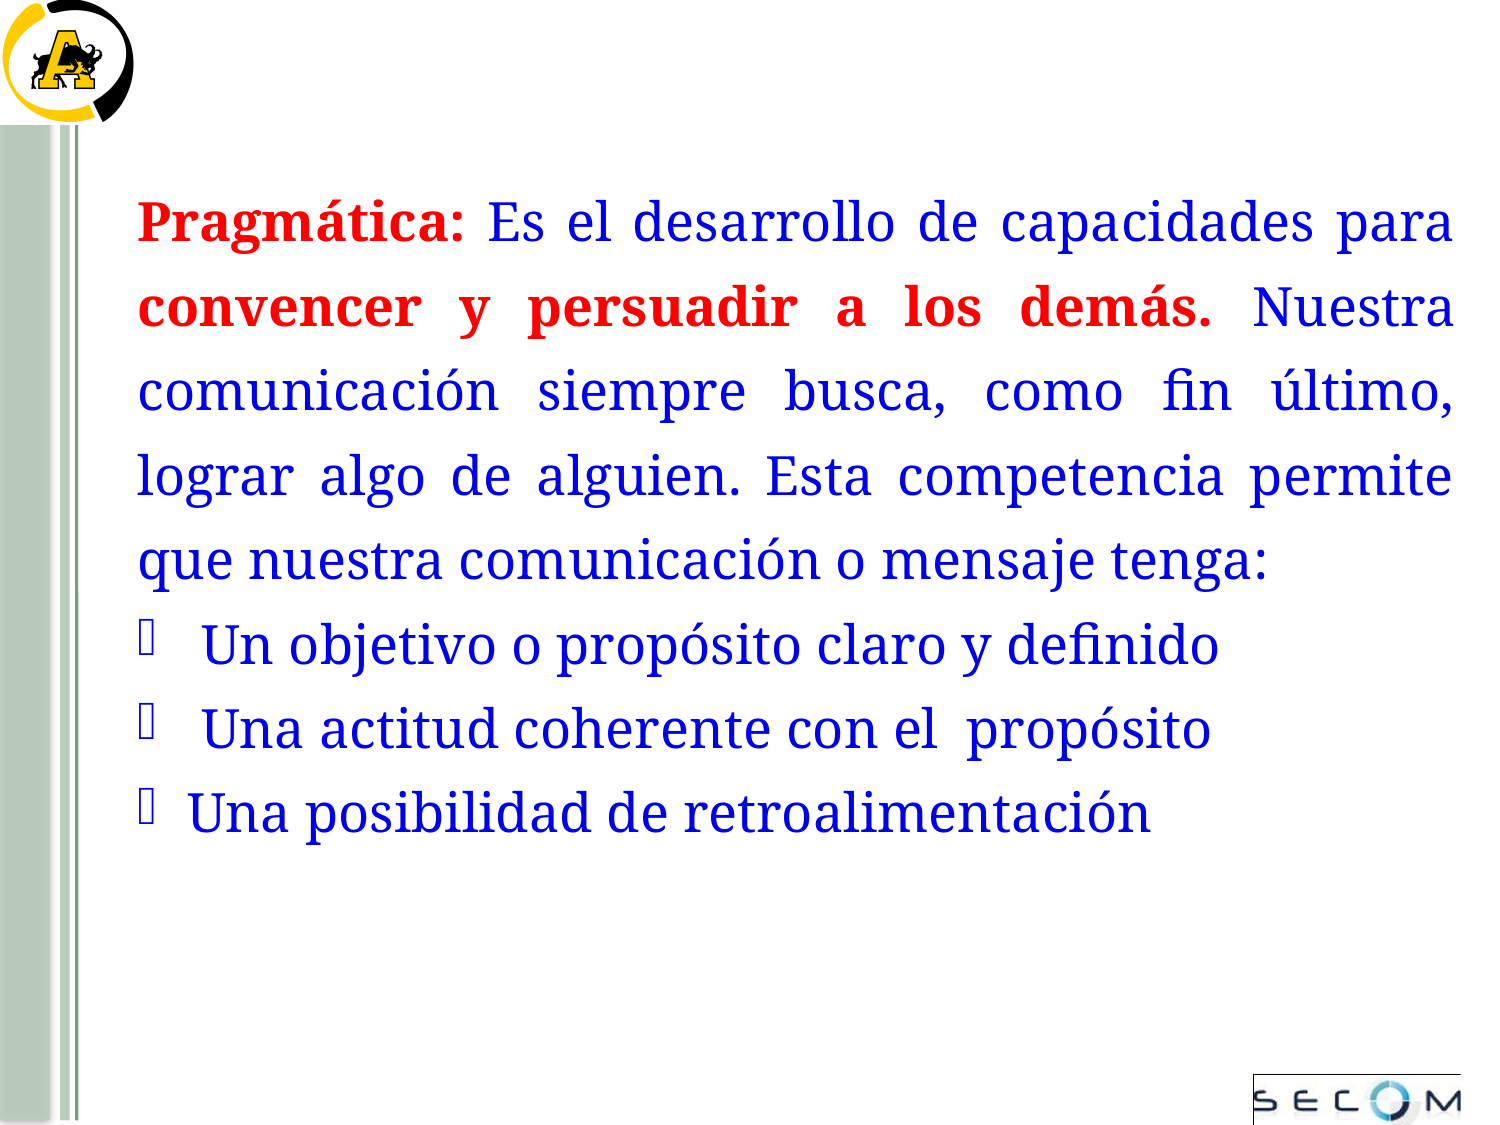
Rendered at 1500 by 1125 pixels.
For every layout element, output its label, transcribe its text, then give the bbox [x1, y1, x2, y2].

text_box Pragmática: Es el desarrollo de capacidades para convencer y persuadir a los demás. Nuestra comunicación siempre busca, como fin último, lograr algo de alguien. Esta competencia permite que nuestra comunicación o mensaje tenga: Un objetivo o propósito claro y definido Una actitud coherente con el propósito Una posibilidad de retroalimentación [122, 160, 1471, 852]
picture [1253, 1074, 1461, 1125]
picture [0, 0, 136, 125]
